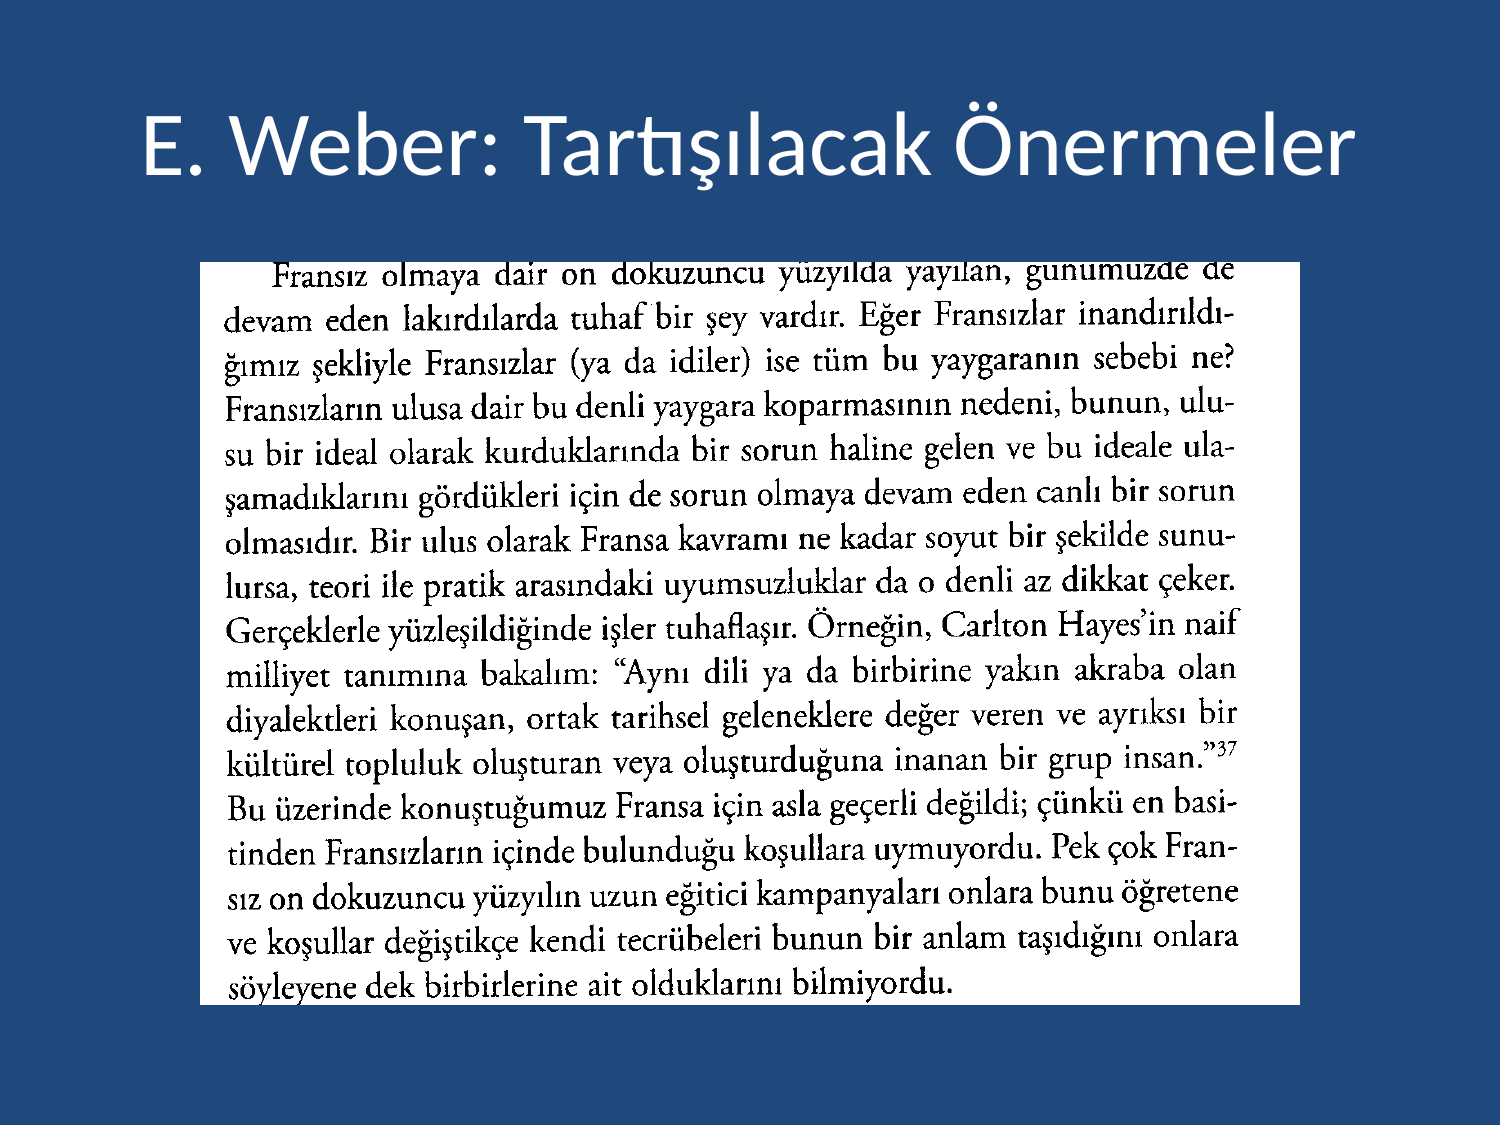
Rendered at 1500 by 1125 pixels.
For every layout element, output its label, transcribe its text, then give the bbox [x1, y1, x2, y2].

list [199, 262, 1301, 1006]
title E. Weber: Tartışılacak Önermeler [75, 45, 1425, 233]
